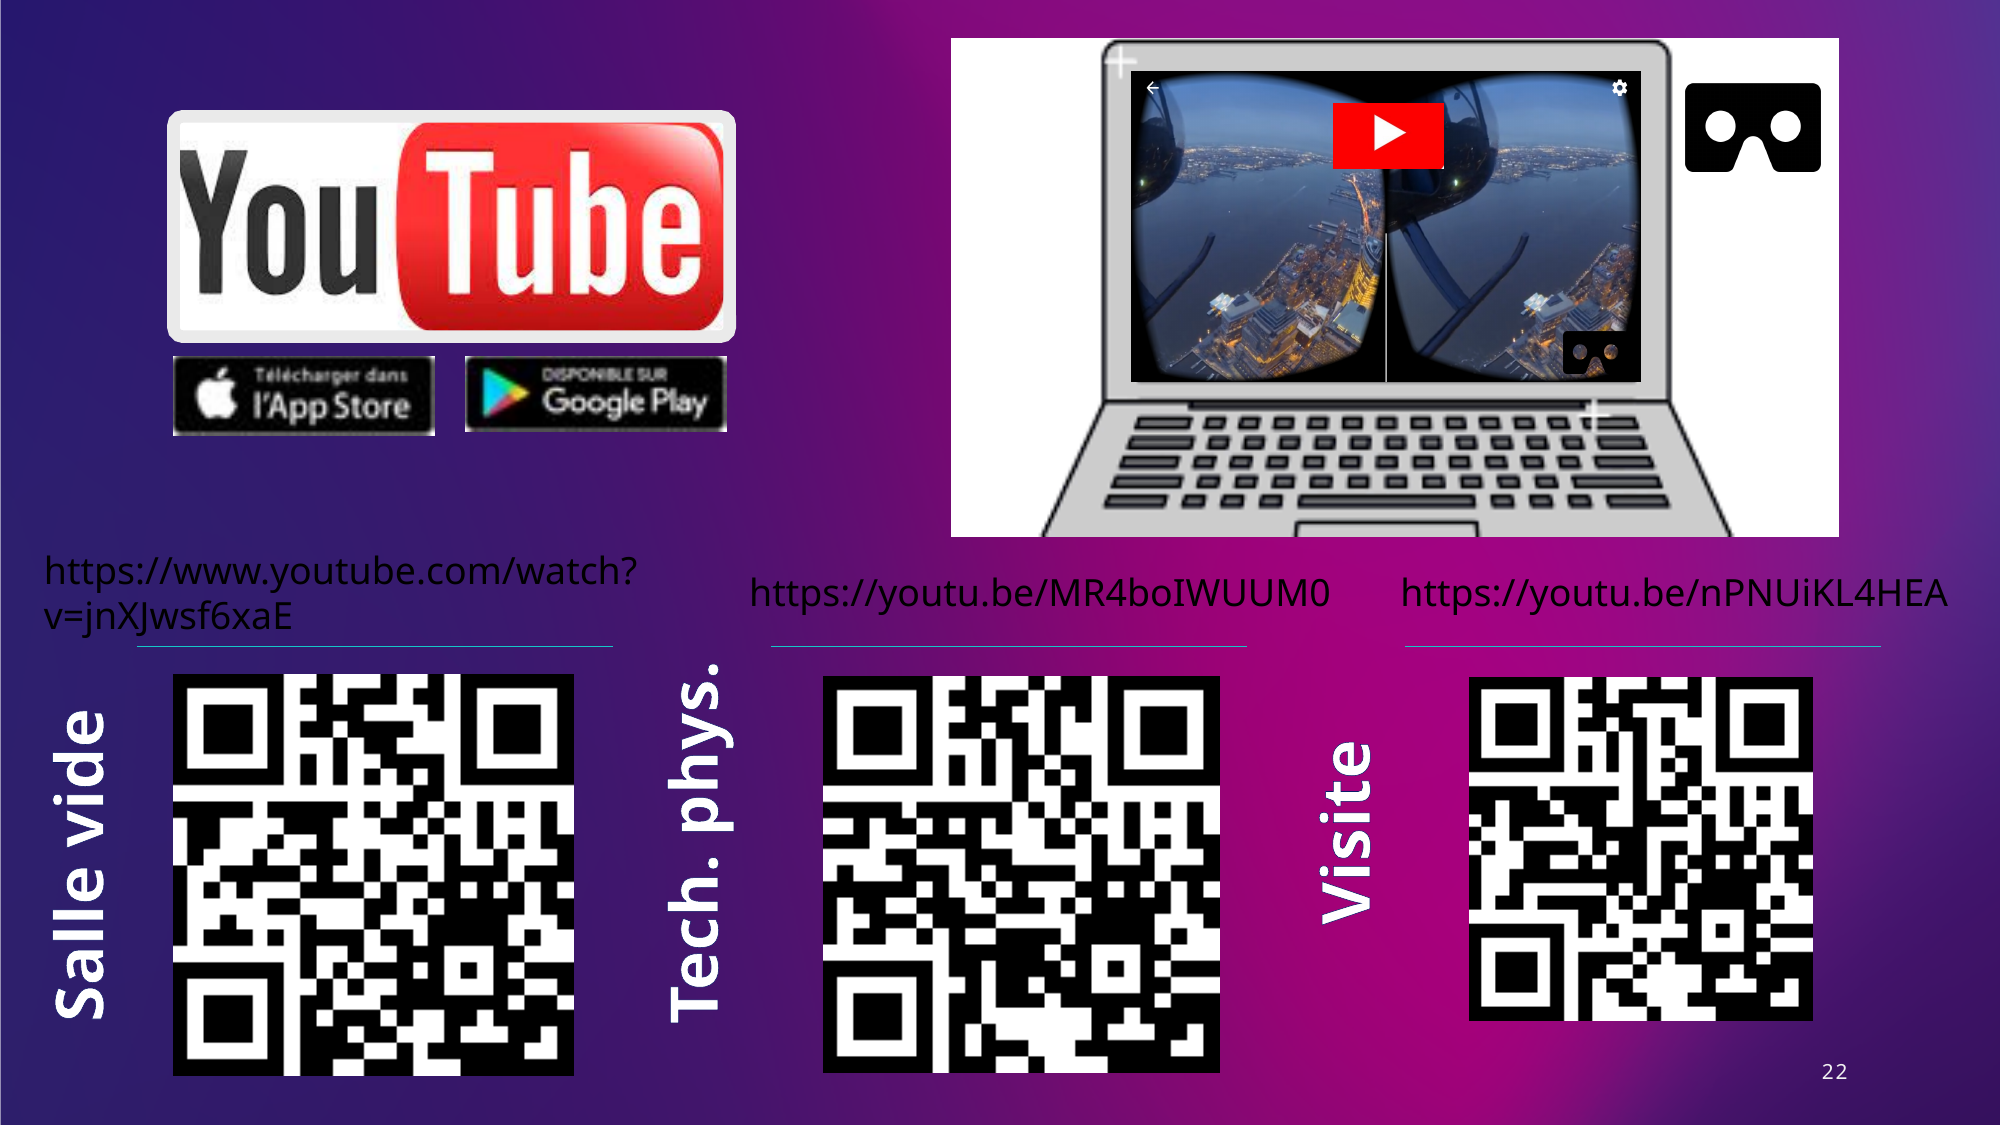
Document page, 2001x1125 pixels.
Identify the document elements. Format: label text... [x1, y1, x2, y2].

text_box Salle vide [29, 692, 125, 1038]
text_box Tech. phys. [643, 645, 739, 1040]
slide_number 22 [1412, 1042, 1863, 1103]
text_box https://www.youtube.com/watch?v=jnXJwsf6xaE [29, 539, 707, 645]
picture [0, 0, 2000, 1125]
text_box https://youtu.be/MR4boIWUUM0 [734, 561, 1735, 622]
text_box Visite [1295, 724, 1391, 941]
text_box https://youtu.be/nPNUiKL4HEA [1385, 561, 2000, 621]
